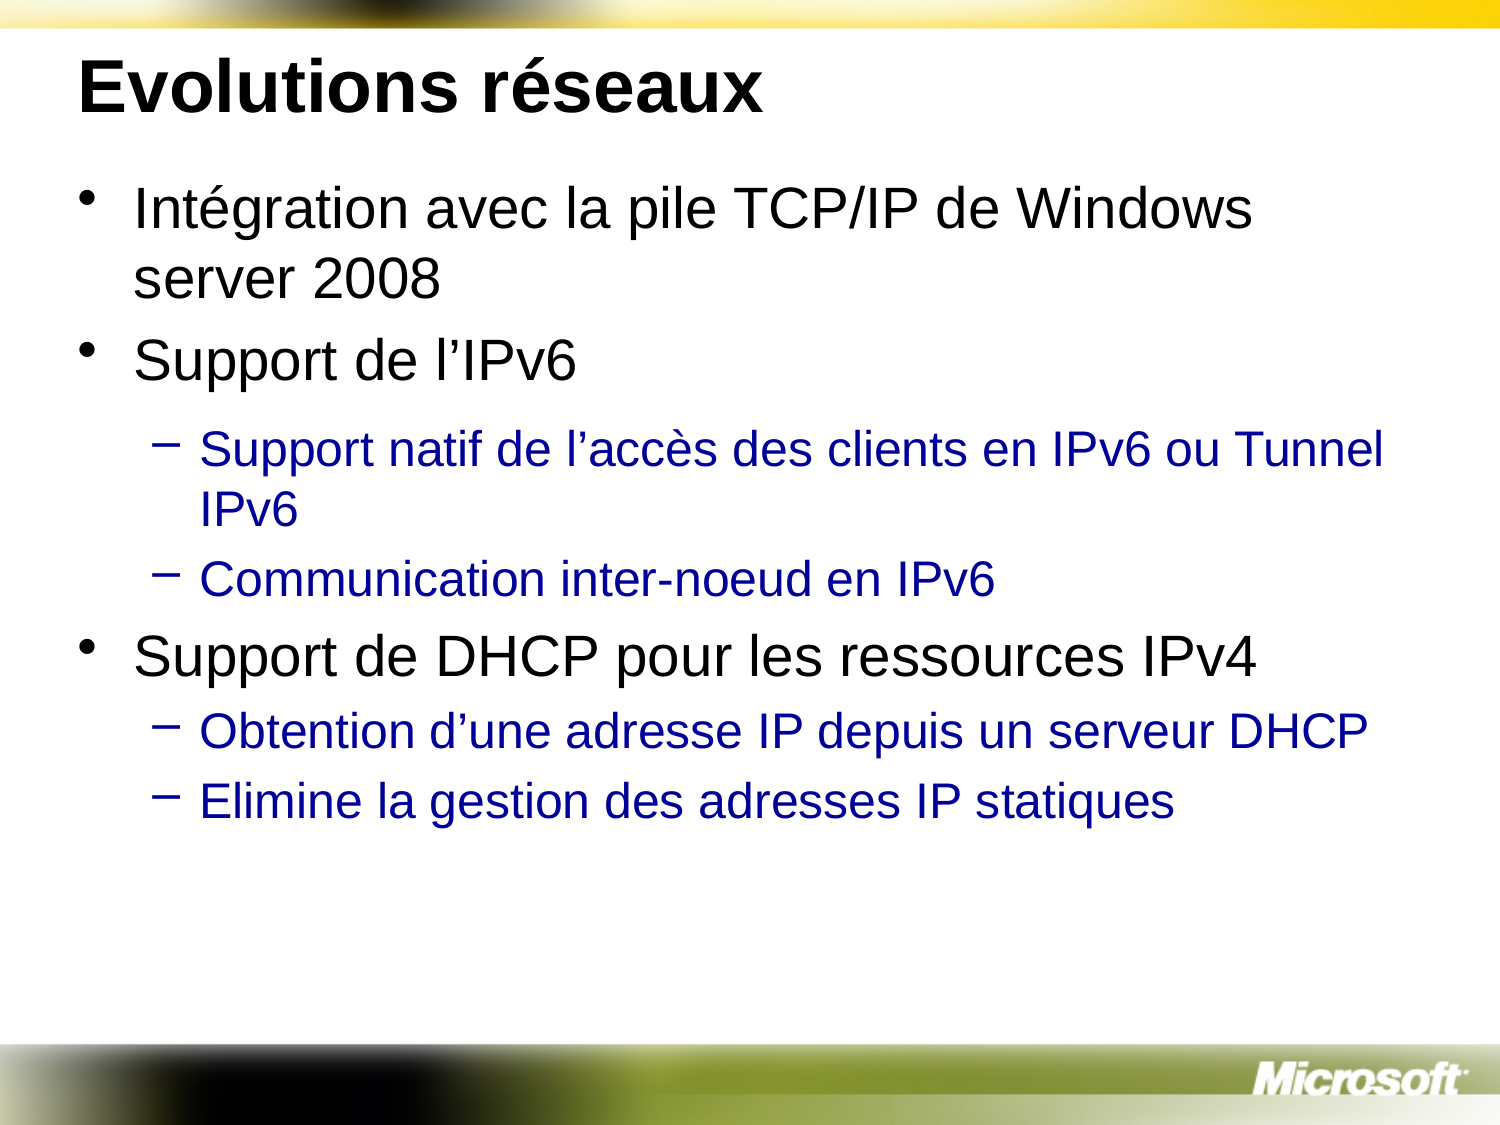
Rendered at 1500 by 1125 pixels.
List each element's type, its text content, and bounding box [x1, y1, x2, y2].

picture [0, 0, 1500, 1125]
list Intégration avec la pile TCP/IP de Windows server 2008 Support de l’IPv6 Support natif de l’accès des clients en IPv6 ou Tunnel IPv6 Communication inter-noeud en IPv6 Support de DHCP pour les ressources IPv4 Obtention d’une adresse IP depuis un serveur DHCP Elimine la gestion des adresses IP statiques [62, 162, 1439, 998]
title Evolutions réseaux [62, 27, 1440, 138]
